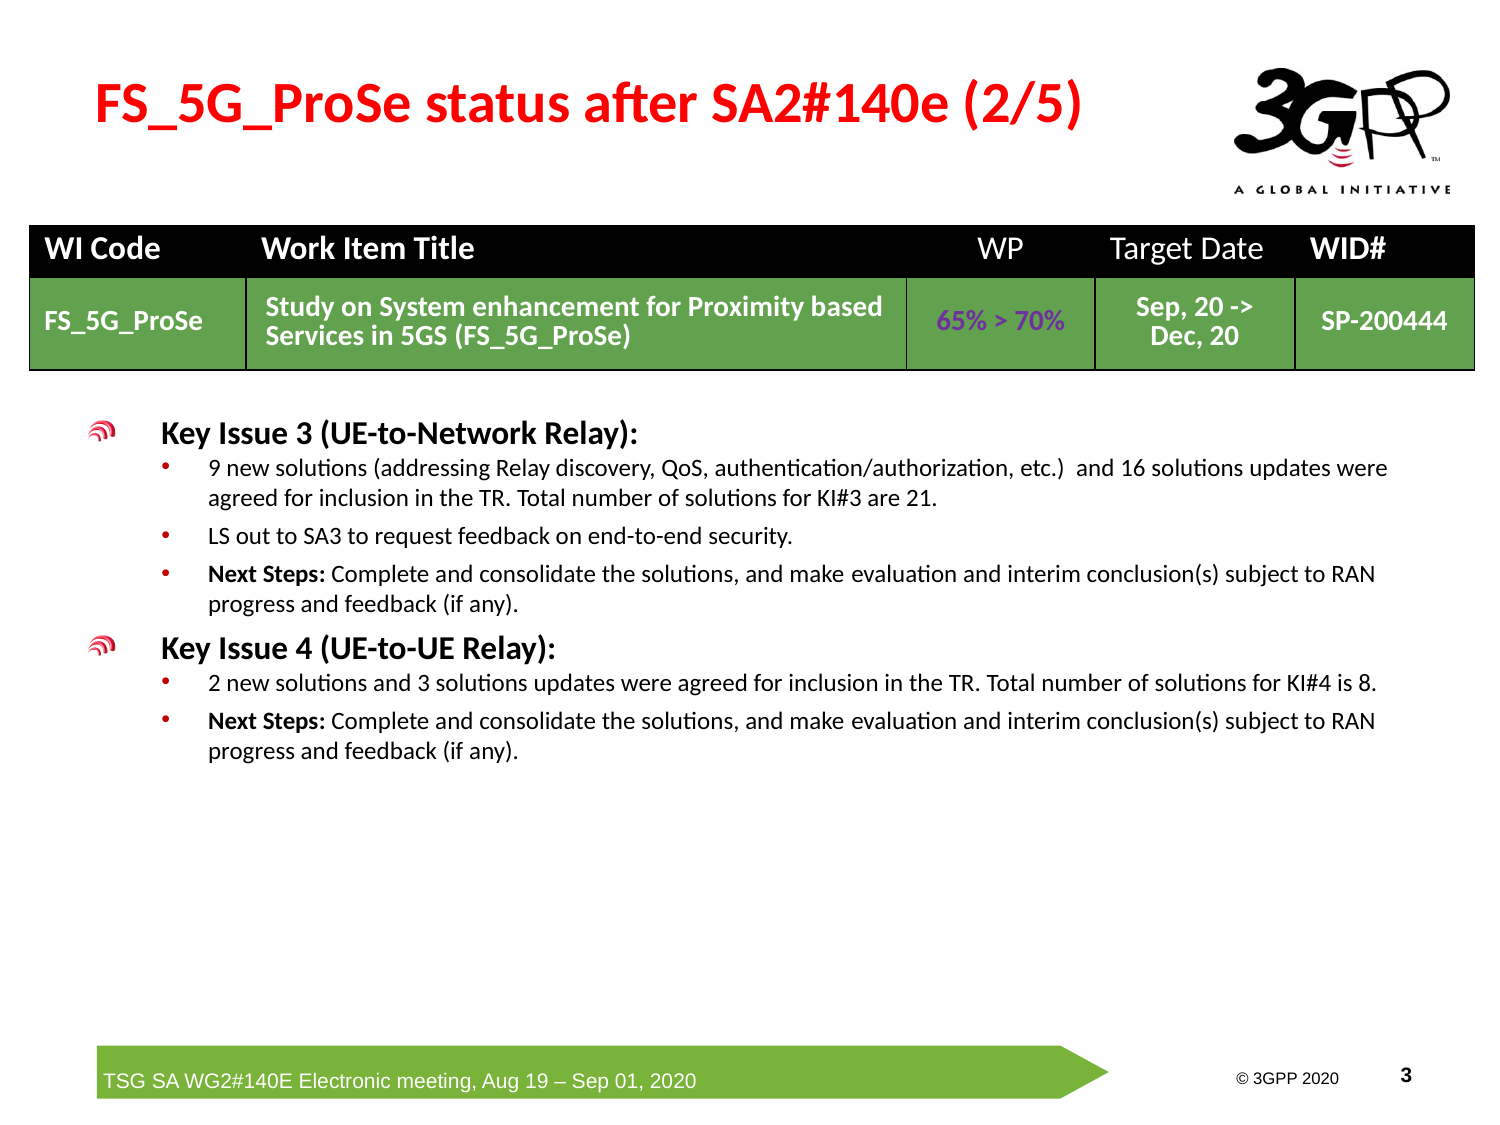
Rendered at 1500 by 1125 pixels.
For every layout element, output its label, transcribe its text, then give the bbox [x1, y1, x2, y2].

table_header WI Code [30, 227, 245, 276]
table_cell Study on System enhancement for Proximity based Services in 5GS (FS_5G_ProSe) [247, 278, 906, 369]
table_header WID# [1296, 227, 1474, 276]
table_header Work Item Title [247, 227, 906, 276]
table_cell Sep, 20 -> Dec, 20 [1096, 278, 1294, 369]
picture [86, 419, 110, 444]
title FS_5G_ProSe status after SA2#140e (2/5) [29, 34, 1150, 164]
list Key Issue 3 (UE-to-Network Relay): 9 new solutions (addressing Relay discovery, QoS, authentication/authorization, etc.) and 16 solutions updates were agreed for inclusion in the TR. Total number of solutions for KI#3 are 21. LS out to SA3 to request feedback on end-to-end security. Next Steps: Complete and consolidate the solutions, and make evaluation and interim conclusion(s) subject to RAN progress and feedback (if any). Key Issue 4 (UE-to-UE Relay): 2 new solutions and 3 solutions updates were agreed for inclusion in the TR. Total number of solutions for KI#4 is 8. Next Steps: Complete and consolidate the solutions, and make evaluation and interim conclusion(s) subject to RAN progress and feedback (if any). [71, 403, 1475, 1042]
table_cell FS_5G_ProSe [30, 278, 245, 369]
picture [86, 634, 110, 658]
table_header Target Date [1096, 227, 1294, 276]
table_cell SP-200444 [1296, 278, 1474, 369]
picture [1234, 68, 1450, 194]
table_header WP [907, 227, 1094, 276]
table_cell 65% > 70% [907, 278, 1094, 369]
